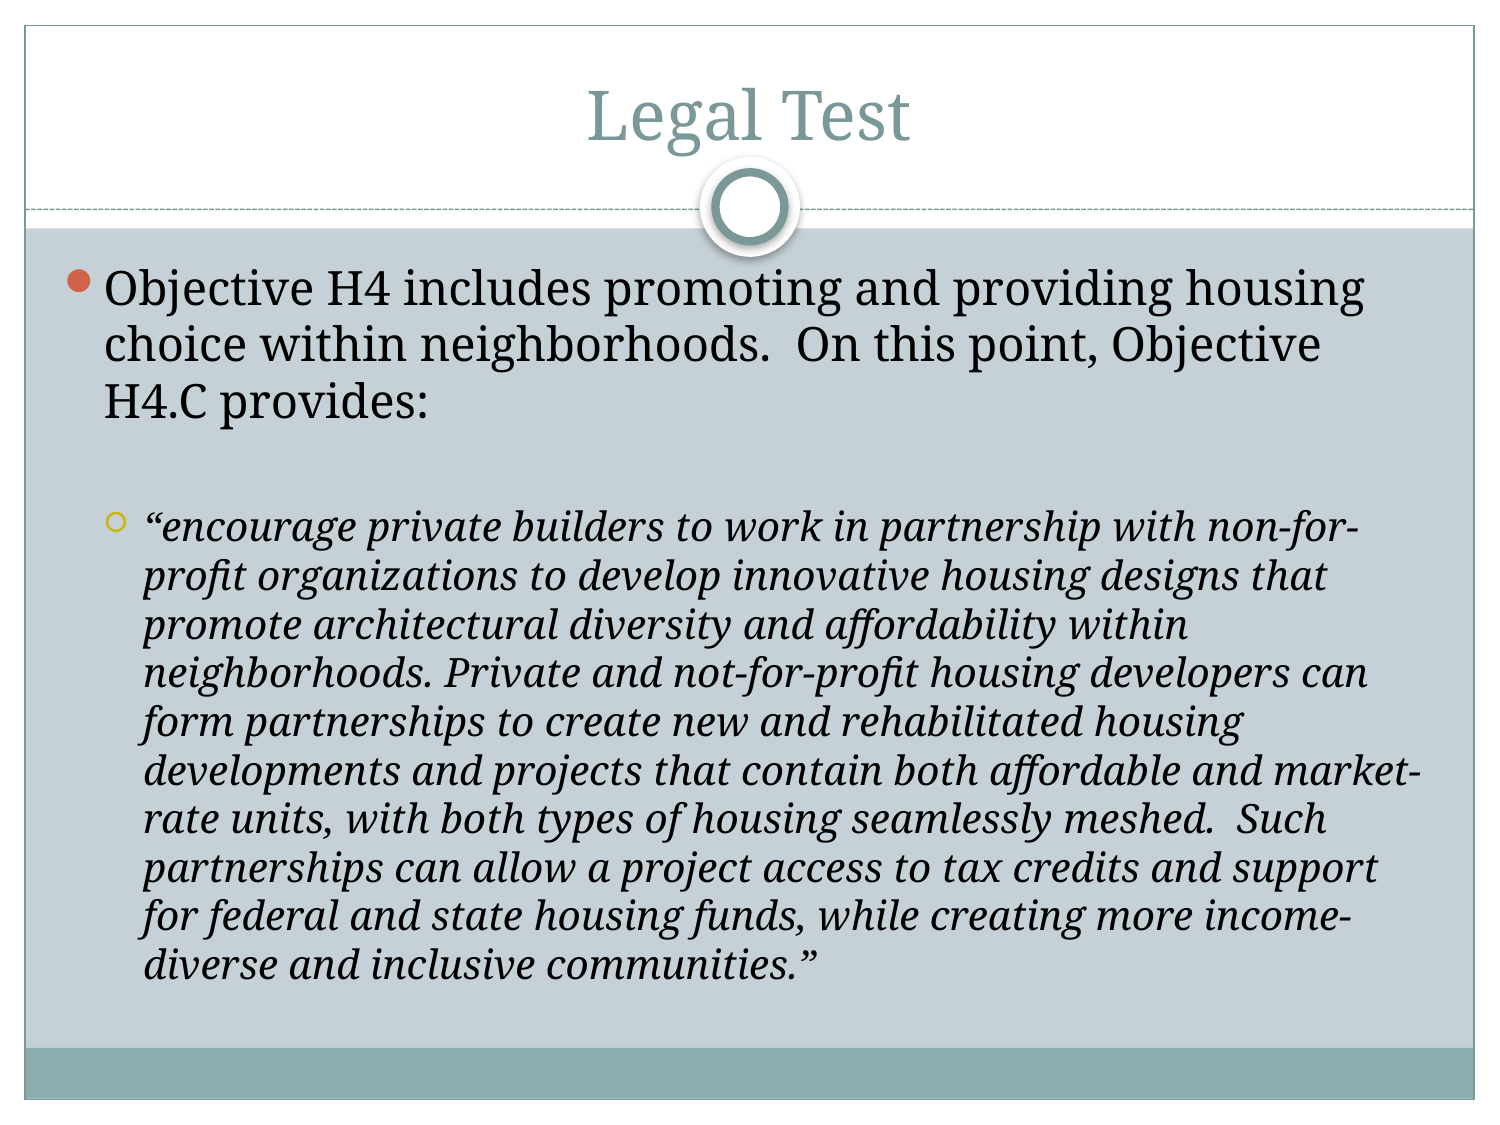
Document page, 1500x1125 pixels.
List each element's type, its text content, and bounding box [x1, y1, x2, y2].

title Legal Test [49, 37, 1450, 162]
list Objective H4 includes promoting and providing housing choice within neighborhoods. On this point, Objective H4.C provides: “encourage private builders to work in partnership with non-for-profit organizations to develop innovative housing designs that promote architectural diversity and affordability within neighborhoods. Private and not-for-profit housing developers can form partnerships to create new and rehabilitated housing developments and projects that contain both affordable and market-rate units, with both types of housing seamlessly meshed. Such partnerships can allow a project access to tax credits and support for federal and state housing funds, while creating more income-diverse and inclusive communities.” [49, 250, 1445, 1001]
